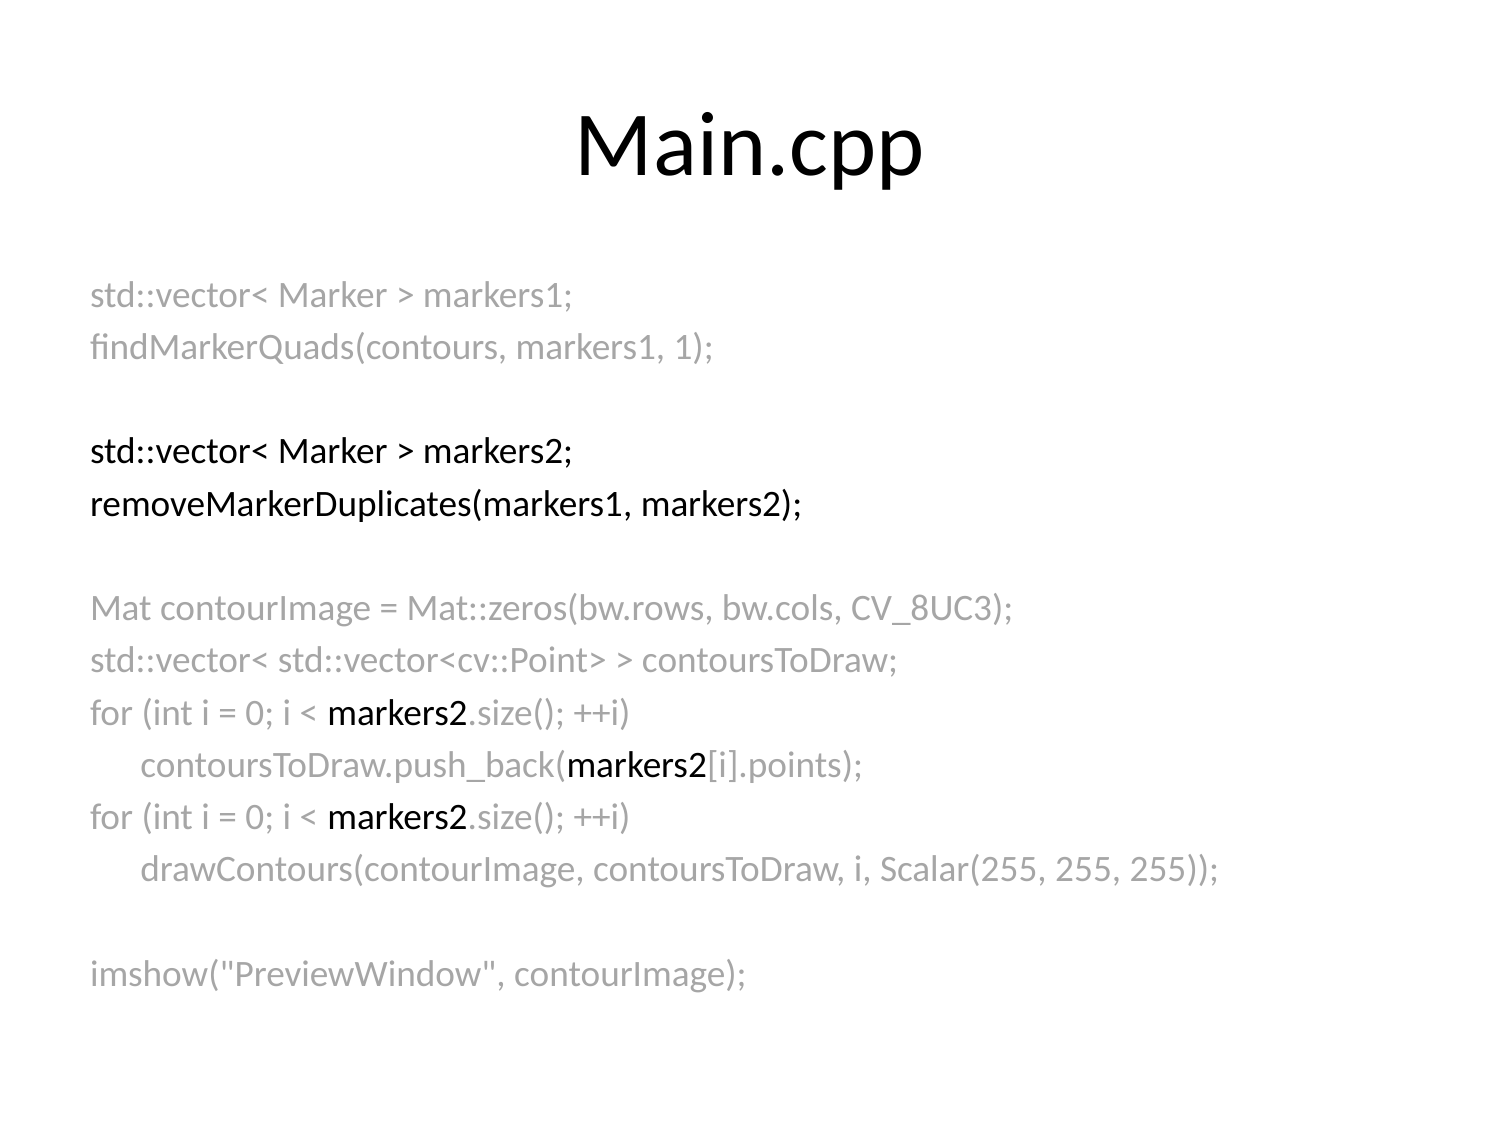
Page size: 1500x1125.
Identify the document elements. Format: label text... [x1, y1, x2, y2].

list std::vector< Marker > markers1; findMarkerQuads(contours, markers1, 1); std::vector< Marker > markers2; removeMarkerDuplicates(markers1, markers2); Mat contourImage = Mat::zeros(bw.rows, bw.cols, CV_8UC3); std::vector< std::vector<cv::Point> > contoursToDraw; for (int i = 0; i < markers2.size(); ++i) contoursToDraw.push_back(markers2[i].points); for (int i = 0; i < markers2.size(); ++i) drawContours(contourImage, contoursToDraw, i, Scalar(255, 255, 255)); imshow("PreviewWindow", contourImage); [75, 262, 1425, 1005]
title Main.cpp [75, 45, 1425, 233]
